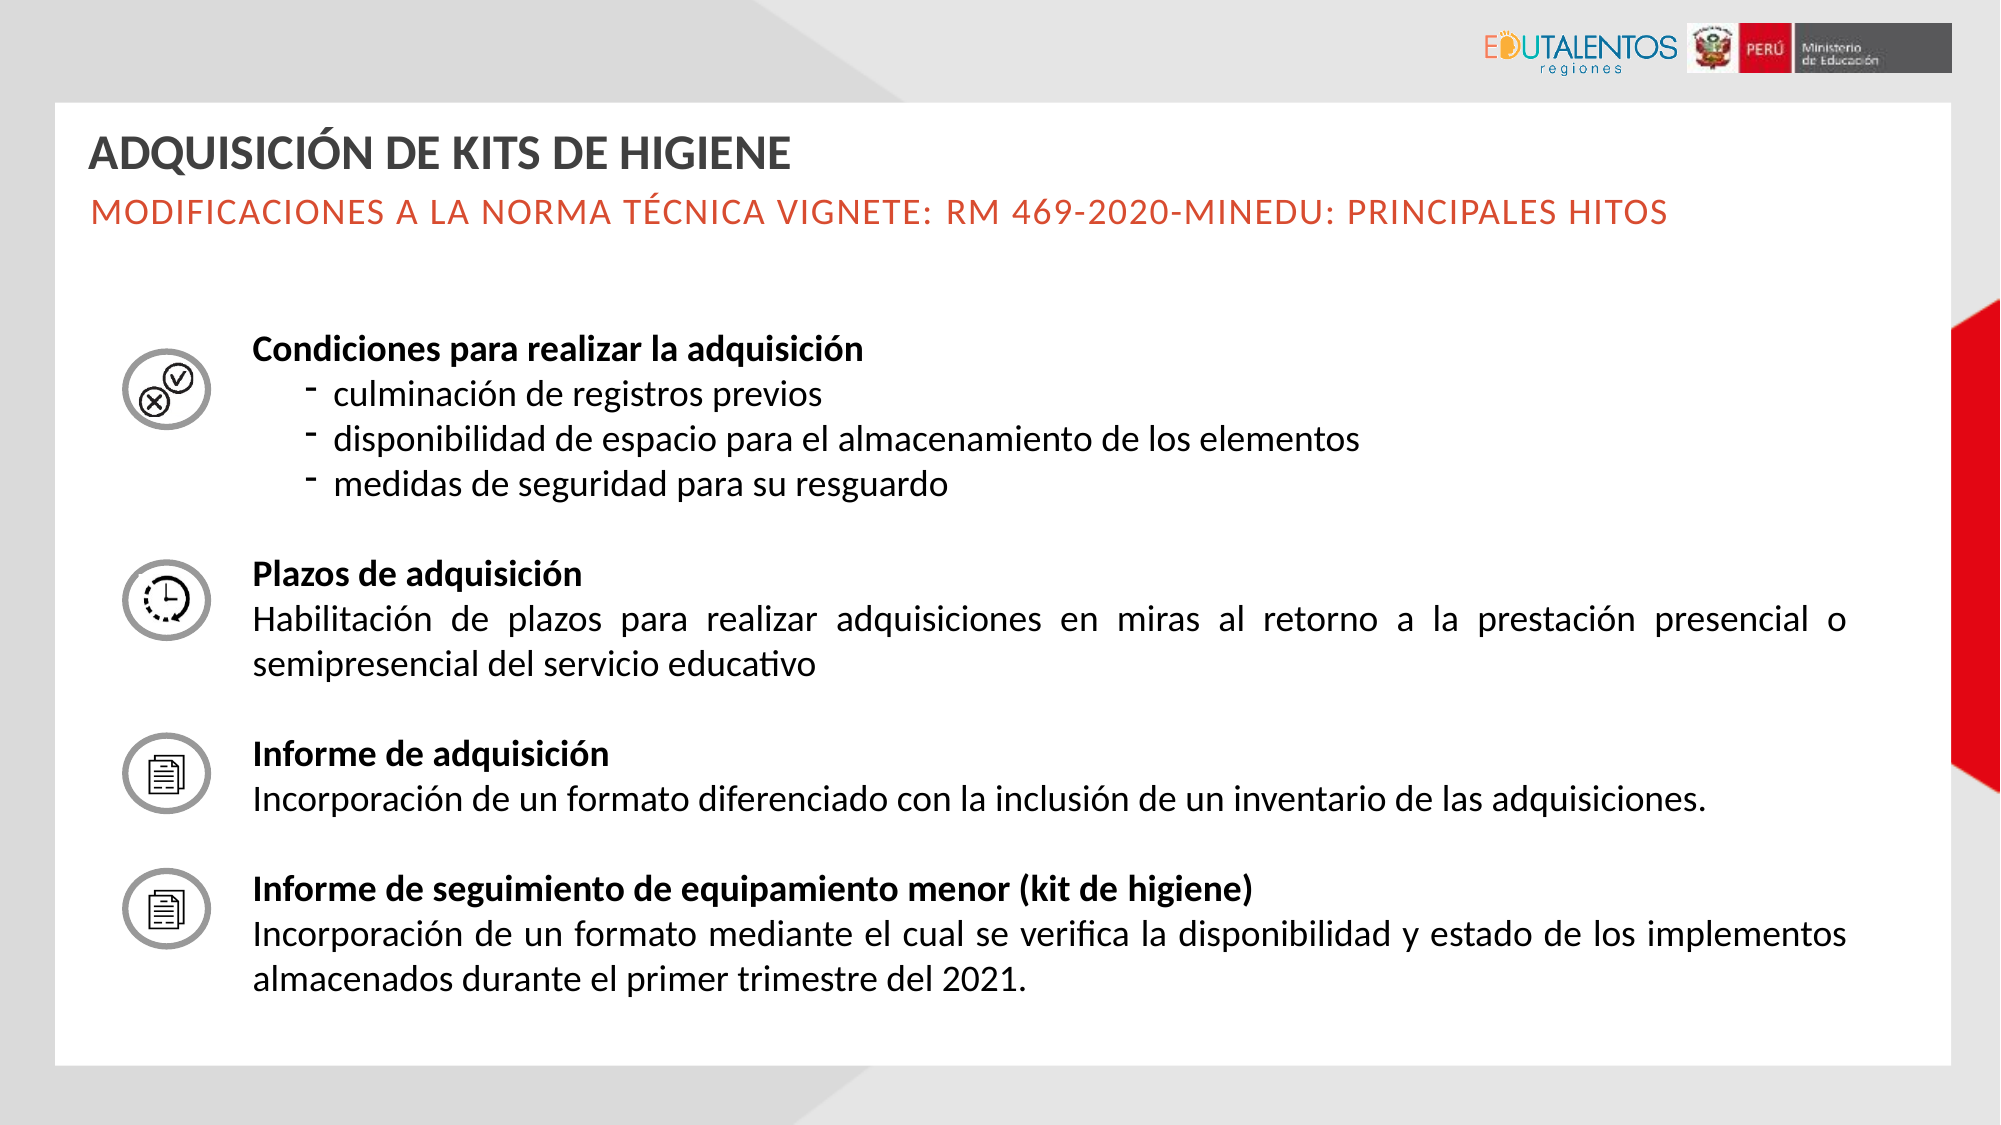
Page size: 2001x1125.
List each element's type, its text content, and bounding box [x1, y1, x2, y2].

text_box MODIFICACIONES A LA NORMA TÉCNICA VIGNETE: RM 469-2020-MINEDU: PRINCIPALES HITOS [73, 180, 1926, 240]
picture [0, 0, 2000, 1125]
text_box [125, 351, 208, 428]
text_box ADQUISICIÓN DE KITS DE HIGIENE [73, 133, 1217, 180]
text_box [125, 870, 208, 947]
text_box Condiciones para realizar la adquisición culminación de registros previos disponibilidad de espacio para el almacenamiento de los elementos medidas de seguridad para su resguardo Plazos de adquisición Habilitación de plazos para realizar adquisiciones en miras al retorno a la prestación presencial o semipresencial del servicio educativo Informe de adquisición Incorporación de un formato diferenciado con la inclusión de un inventario de las adquisiciones. Informe de seguimiento de equipamiento menor (kit de higiene) Incorporación de un formato mediante el cual se verifica la disponibilidad y estado de los implementos almacenados durante el primer trimestre del 2021. [237, 317, 1864, 1007]
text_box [125, 562, 208, 638]
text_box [125, 735, 208, 812]
